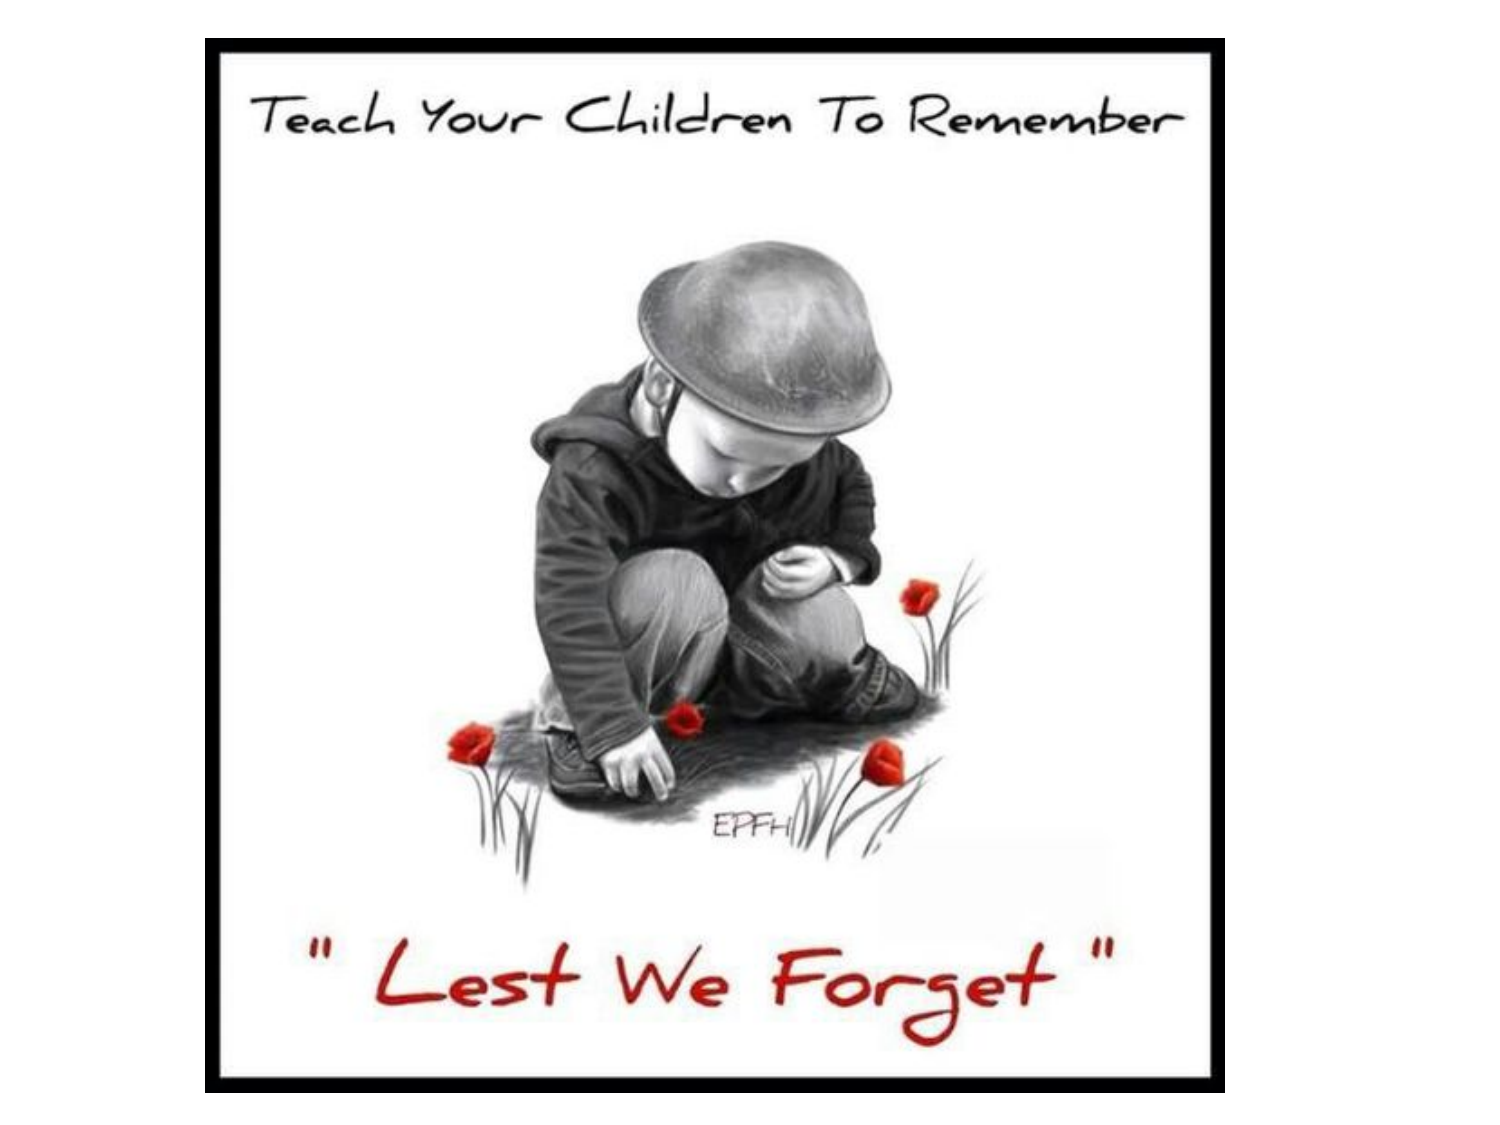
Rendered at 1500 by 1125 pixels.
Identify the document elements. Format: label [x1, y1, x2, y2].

picture [205, 38, 1226, 1093]
